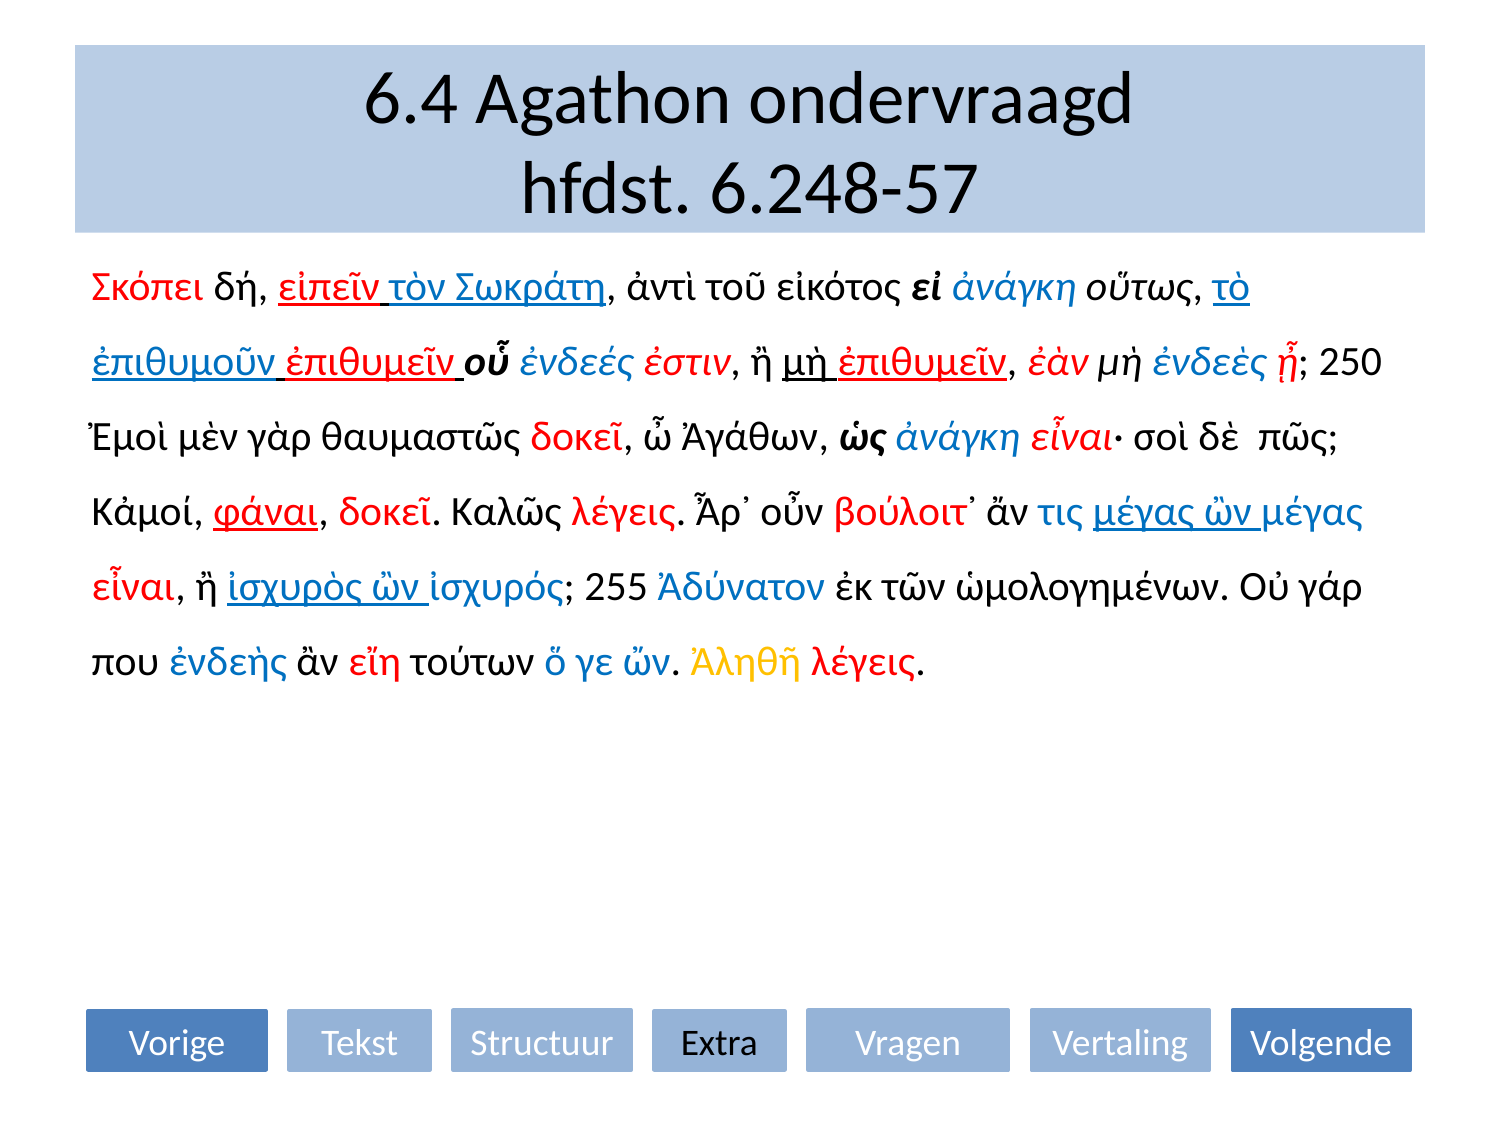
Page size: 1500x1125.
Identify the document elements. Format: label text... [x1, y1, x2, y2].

text_box Volgende [1231, 1011, 1412, 1072]
title 6.4 Agathon ondervraagd hfdst. 6.248-57 [75, 45, 1425, 233]
text_box Σκόπει δή, εἰπεῖν τὸν Σωκράτη, ἀντὶ τοῦ εἰκότος εἰ ἀνάγκη οὕτως, τὸ ἐπιθυμοῦν ἐπιθυμεῖν οὗ ἐνδεές ἐστιν, ἢ μὴ ἐπιθυμεῖν, ἐὰν μὴ ἐνδεὲς ᾖ; 250 Ἐμοὶ μὲν γὰρ θαυμαστῶς δοκεῖ, ὦ Ἀγάθων, ὡς ἀνάγκη εἶναι· σοὶ δὲ πῶς; Κἀμοί, φάναι, δοκεῖ. Καλῶς λέγεις. Ἆρ᾽ οὖν βούλοιτ᾽ ἄν τις μέγας ὢν μέγας εἶναι, ἢ ἰσχυρὸς ὢν ἰσχυρός; 255 Ἀδύνατον ἐκ τῶν ὡμολογημένων. Οὐ γάρ που ἐνδεὴς ἂν εἴη τούτων ὅ γε ὤν. Ἀληθῆ λέγεις. [76, 226, 1427, 1011]
text_box Structuur [451, 1011, 633, 1072]
text_box Vragen [806, 1011, 1010, 1072]
text_box Tekst [287, 1011, 432, 1072]
text_box Vorige [86, 1011, 268, 1072]
text_box Vertaling [1030, 1011, 1211, 1072]
text_box Extra [652, 1011, 787, 1072]
